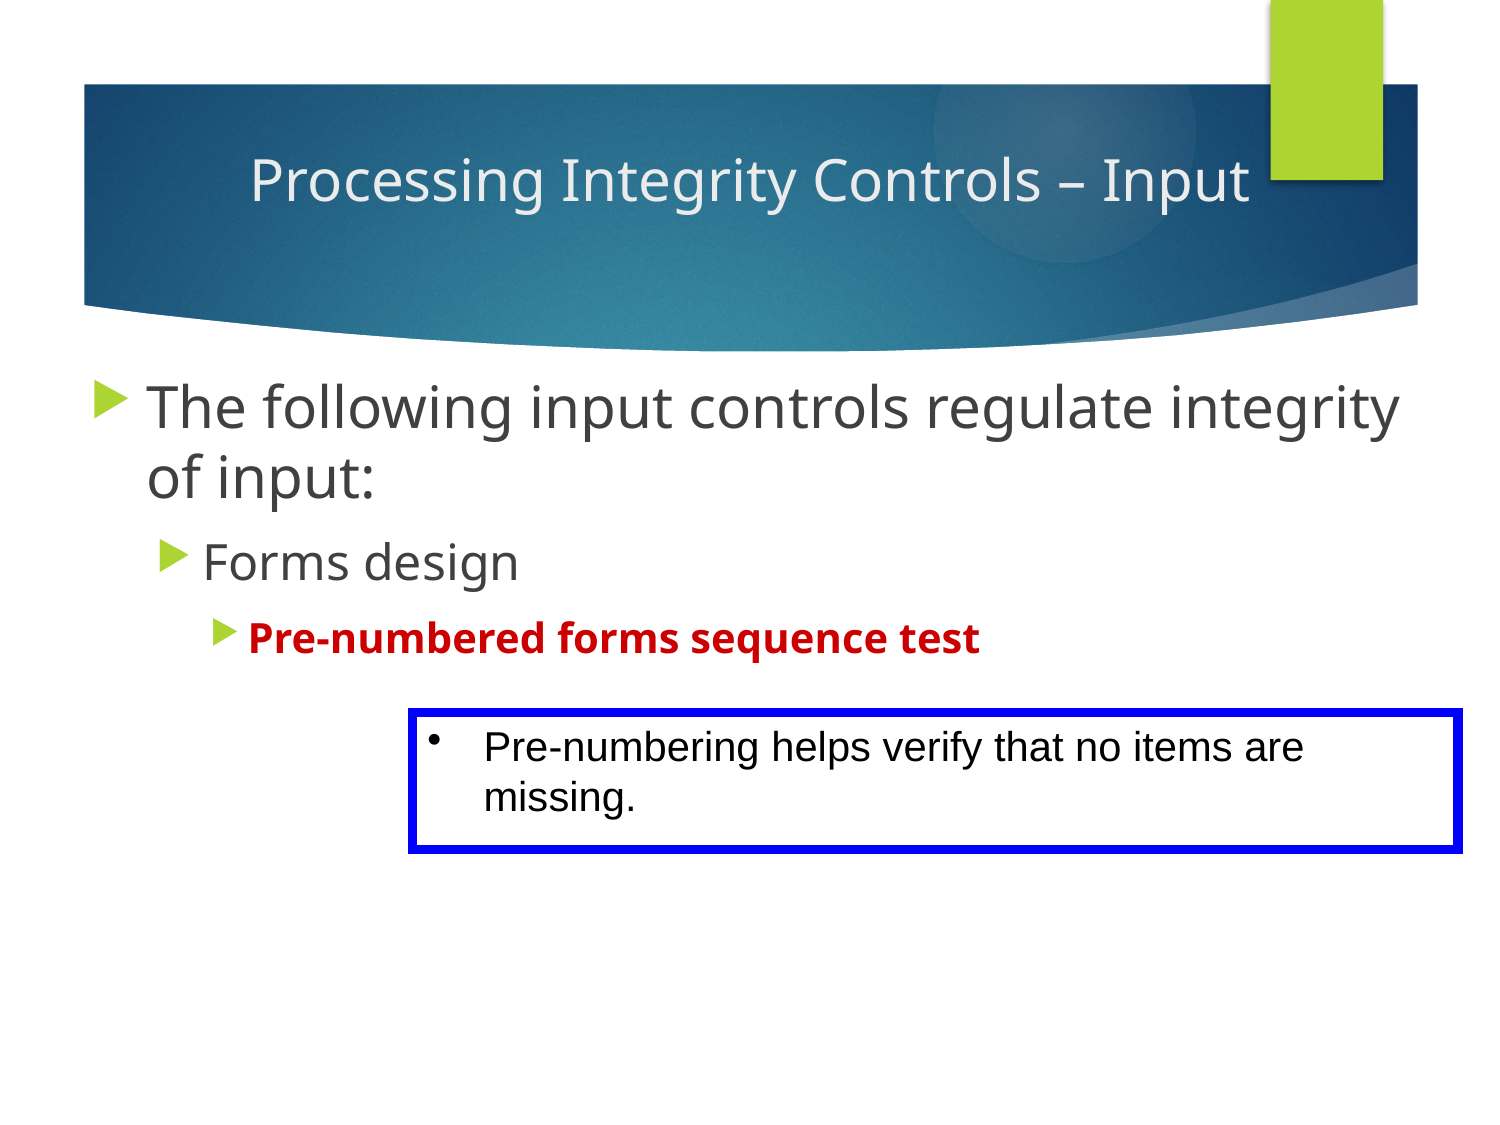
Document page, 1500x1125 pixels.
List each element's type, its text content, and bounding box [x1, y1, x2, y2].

text_box Pre-numbering helps verify that no items are missing. [412, 712, 1459, 850]
title Processing Integrity Controls – Input [75, 112, 1425, 244]
list The following input controls regulate integrity of input: Forms design Pre-numbered forms sequence test [75, 362, 1425, 1038]
